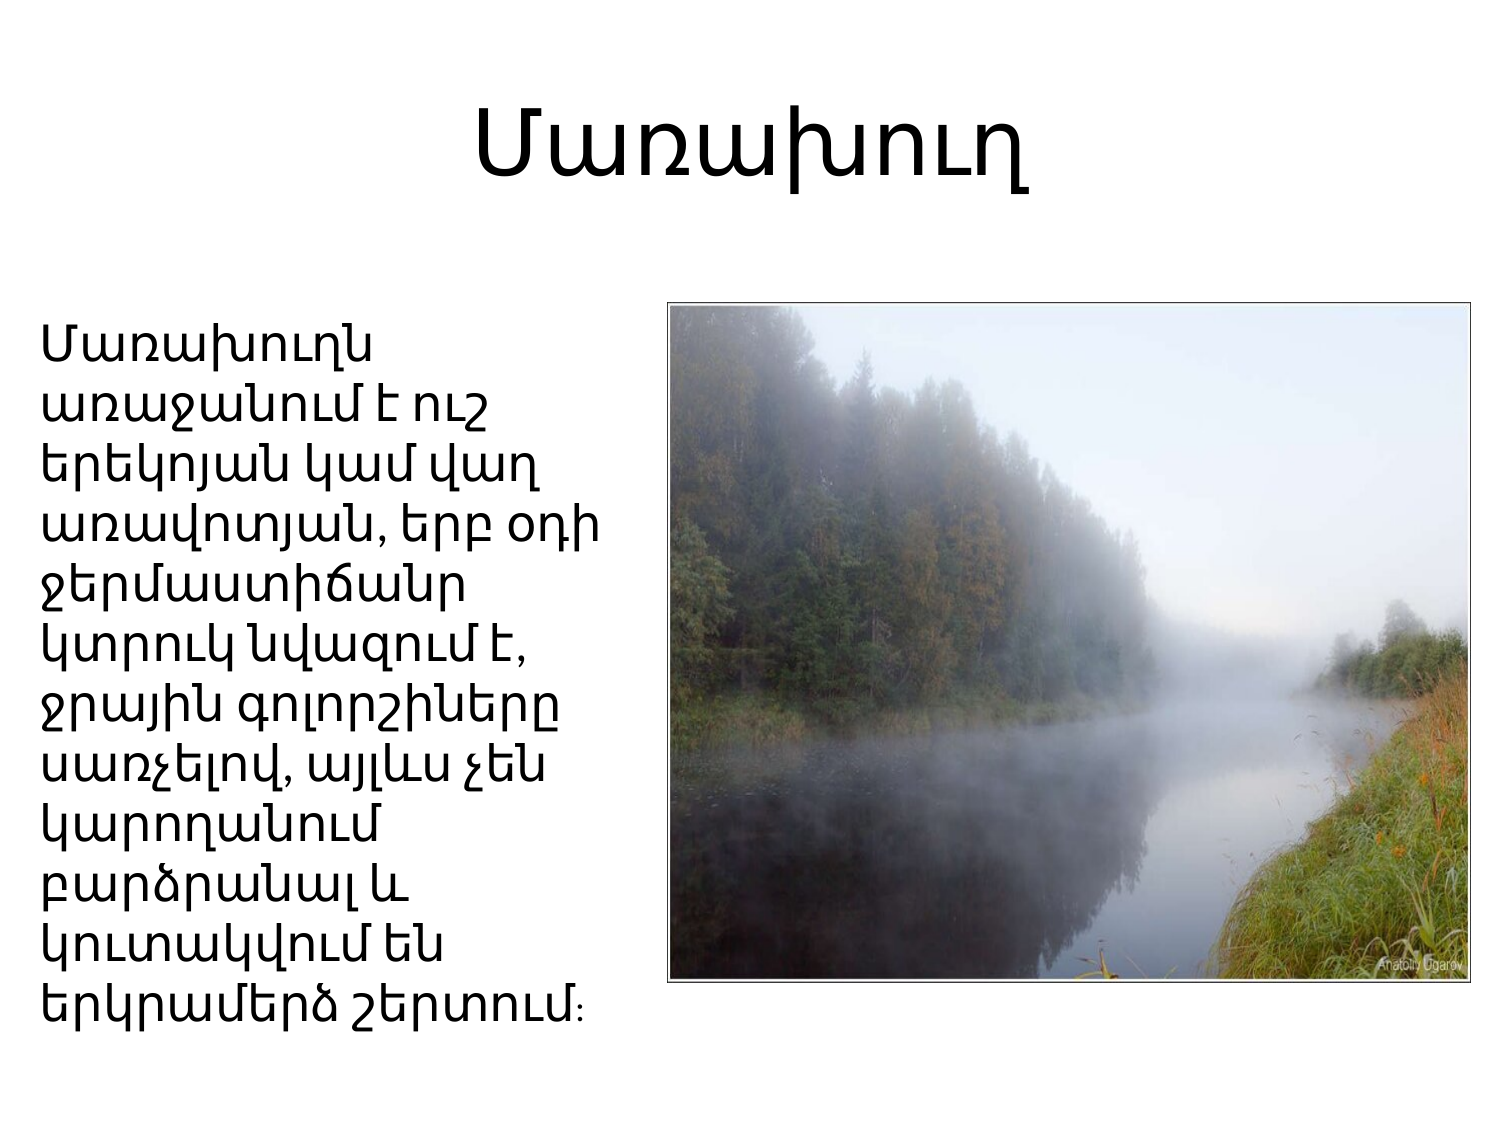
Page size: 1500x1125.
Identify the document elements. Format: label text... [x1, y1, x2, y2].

picture [666, 302, 1471, 983]
text_box Մառախուղն առաջանում է ուշ երեկոյան կամ վաղ առավոտյան, երբ օդի ջերմաստիճանր կտրուկ նվազում է, ջրային գոլորշիները սառչելով, այլևս չեն կարողանում բարձրանալ և կուտակվում են երկրամերձ շերտում: [25, 304, 640, 1040]
title Մառախուղ [75, 45, 1425, 233]
